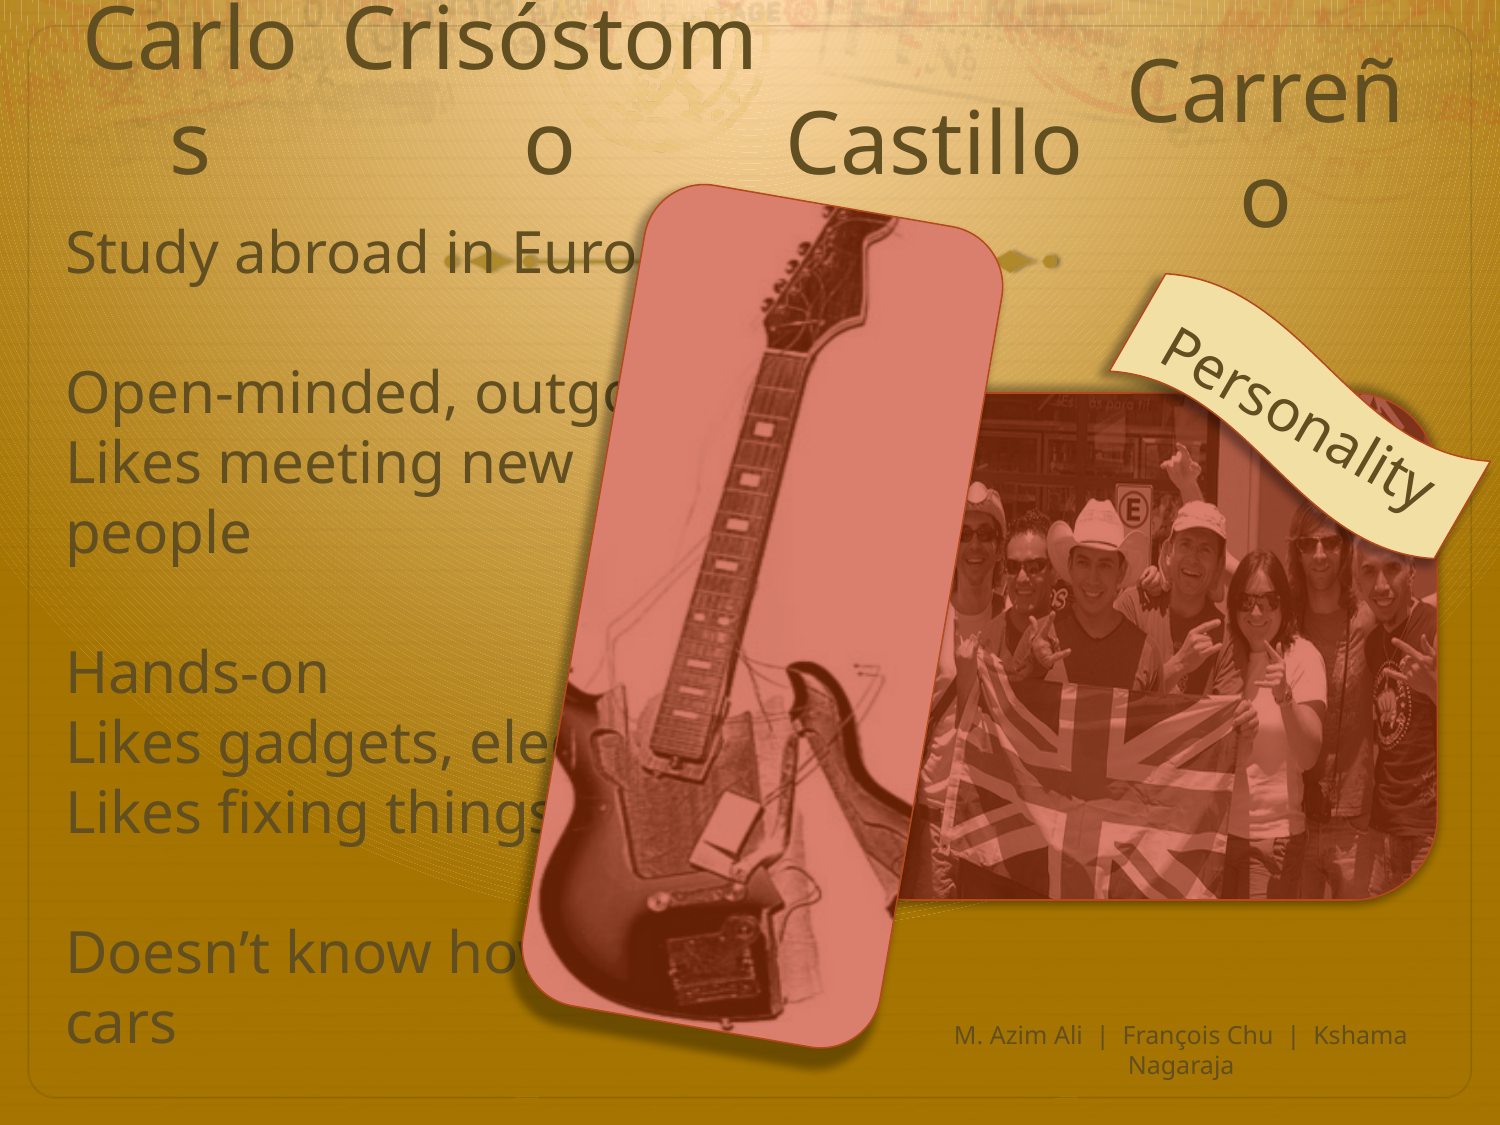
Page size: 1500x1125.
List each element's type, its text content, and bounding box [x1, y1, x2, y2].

text_box Study abroad in Europe Open-minded, outgoing Likes meeting new people Hands-on Likes gadgets, electronics Likes fixing things Doesn’t know how to fix cars [49, 350, 732, 1063]
text_box Carlos [50, 87, 312, 200]
text_box M. Azim Ali | François Chu | Kshama Nagaraja [900, 1024, 1463, 1088]
text_box [521, 183, 1004, 1049]
text_box Crisóstomo [312, 87, 788, 200]
text_box [902, 392, 1439, 901]
title Carreño [1107, 87, 1438, 193]
picture [0, 0, 1500, 1125]
text_box Castillo [788, 87, 1107, 200]
text_box Personality [1108, 272, 1492, 560]
